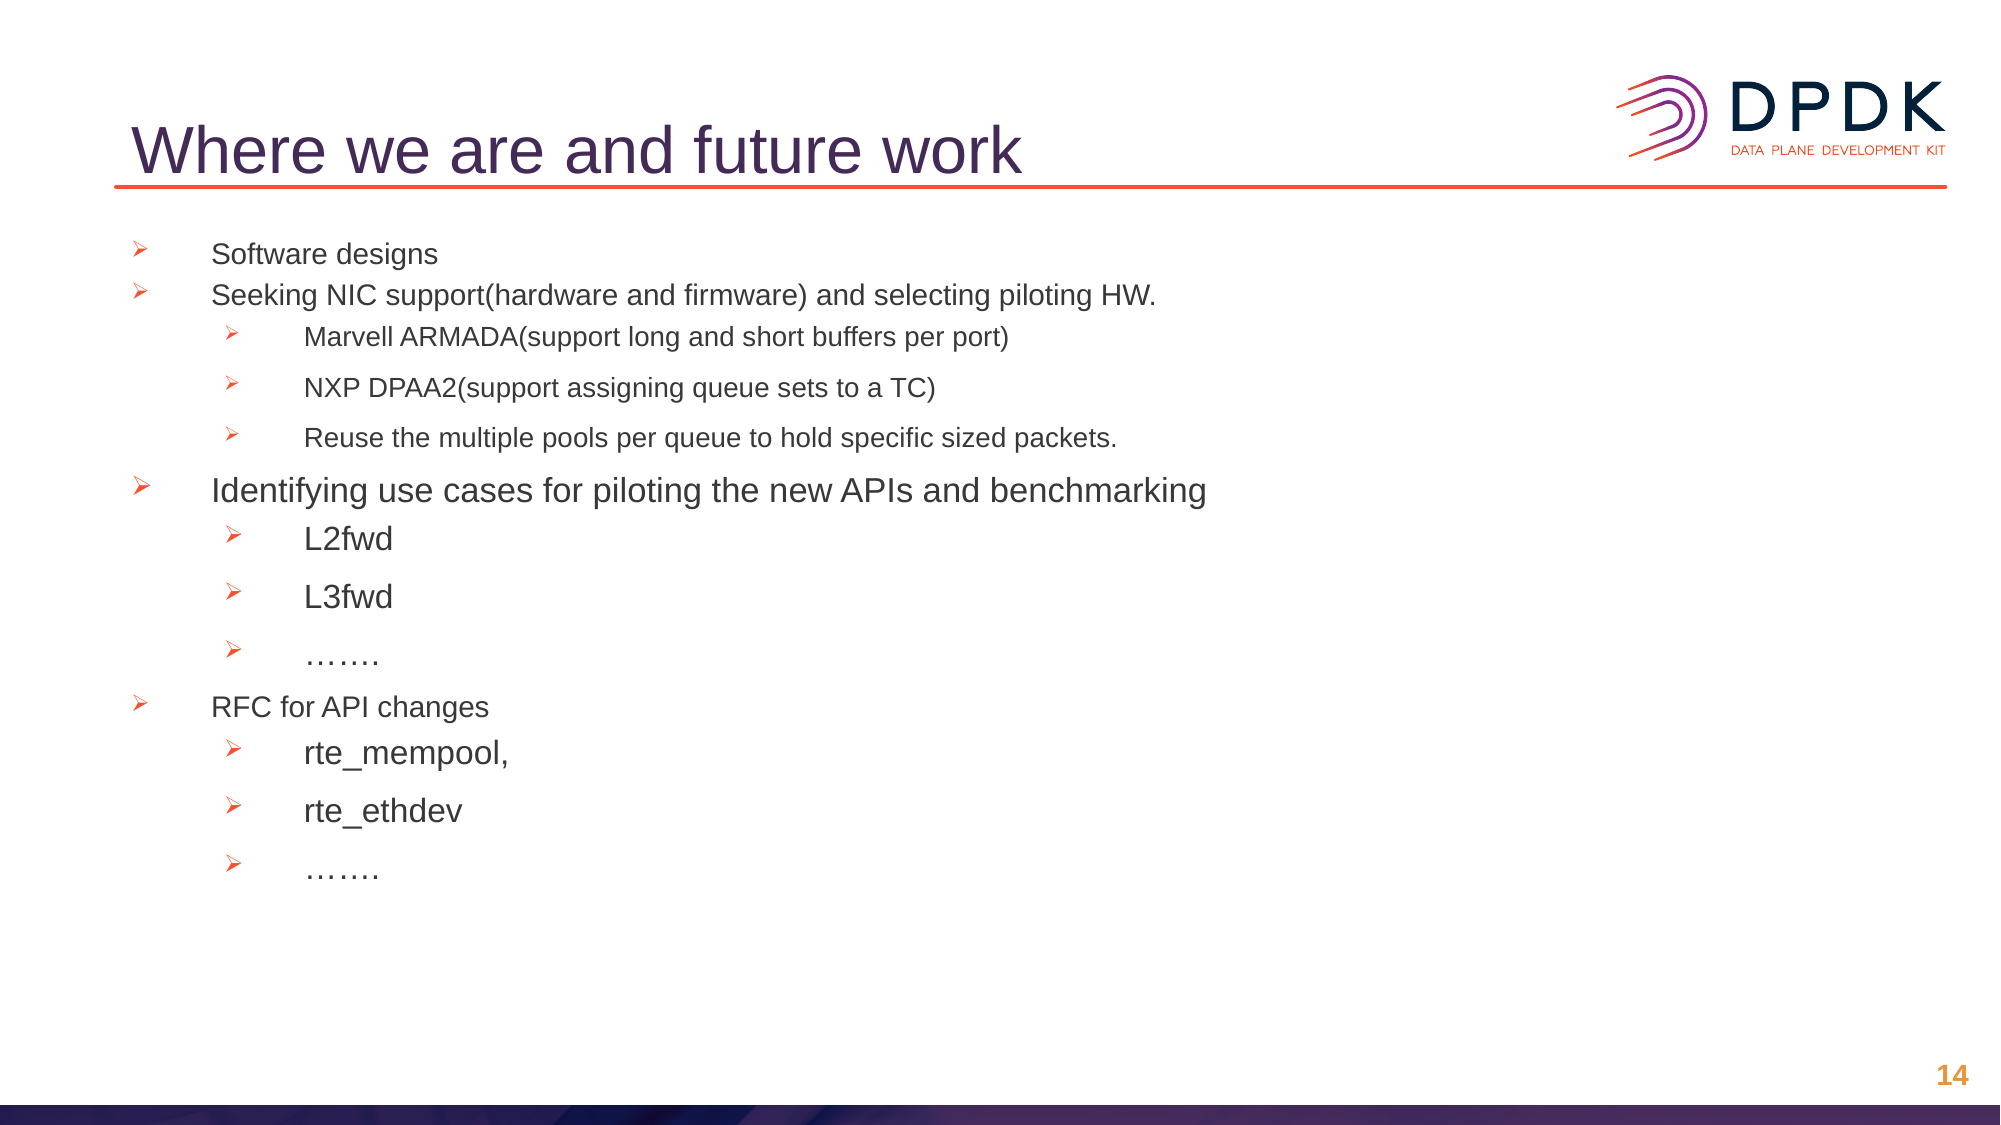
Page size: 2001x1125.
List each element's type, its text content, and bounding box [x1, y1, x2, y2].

picture [1616, 75, 1946, 161]
picture [0, 1105, 2000, 1125]
title Where we are and future work [116, 88, 1413, 205]
list Software designs Seeking NIC support(hardware and firmware) and selecting piloting HW. Marvell ARMADA(support long and short buffers per port) NXP DPAA2(support assigning queue sets to a TC) Reuse the multiple pools per queue to hold specific sized packets. Identifying use cases for piloting the new APIs and benchmarking L2fwd L3fwd ……. RFC for API changes rte_mempool, rte_ethdev ……. [116, 227, 1951, 898]
